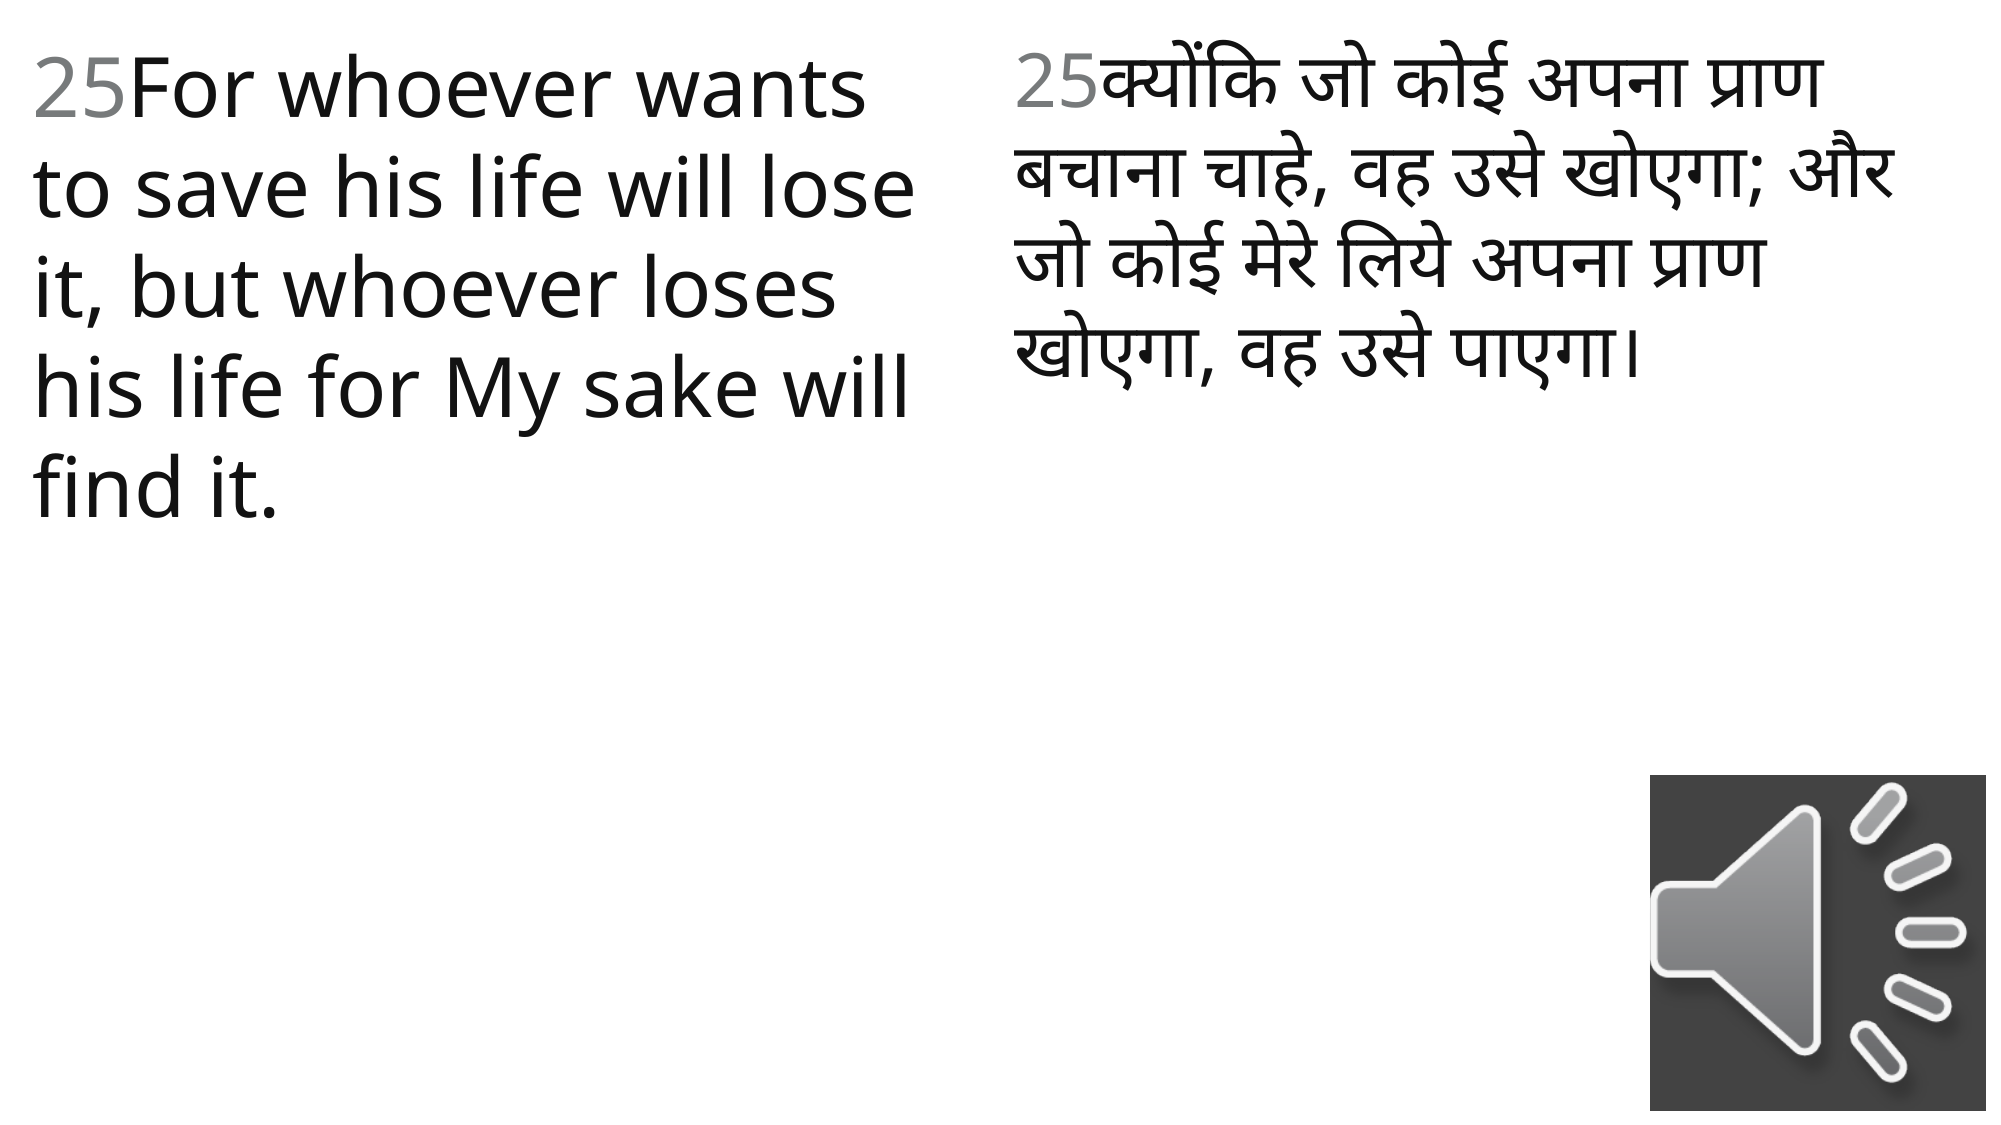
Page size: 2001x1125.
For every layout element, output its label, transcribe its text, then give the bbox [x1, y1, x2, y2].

text_box 25For whoever wants to save his life will lose it, but whoever loses his life for My sake will find it. [18, 27, 973, 1104]
text_box 25क्योंकि जो कोई अपना प्राण बचाना चाहे, वह उसे खोएगा; और जो कोई मेरे लिये अपना प्राण खोएगा, वह उसे पाएगा। [999, 24, 2000, 1101]
picture [1648, 773, 1987, 1112]
